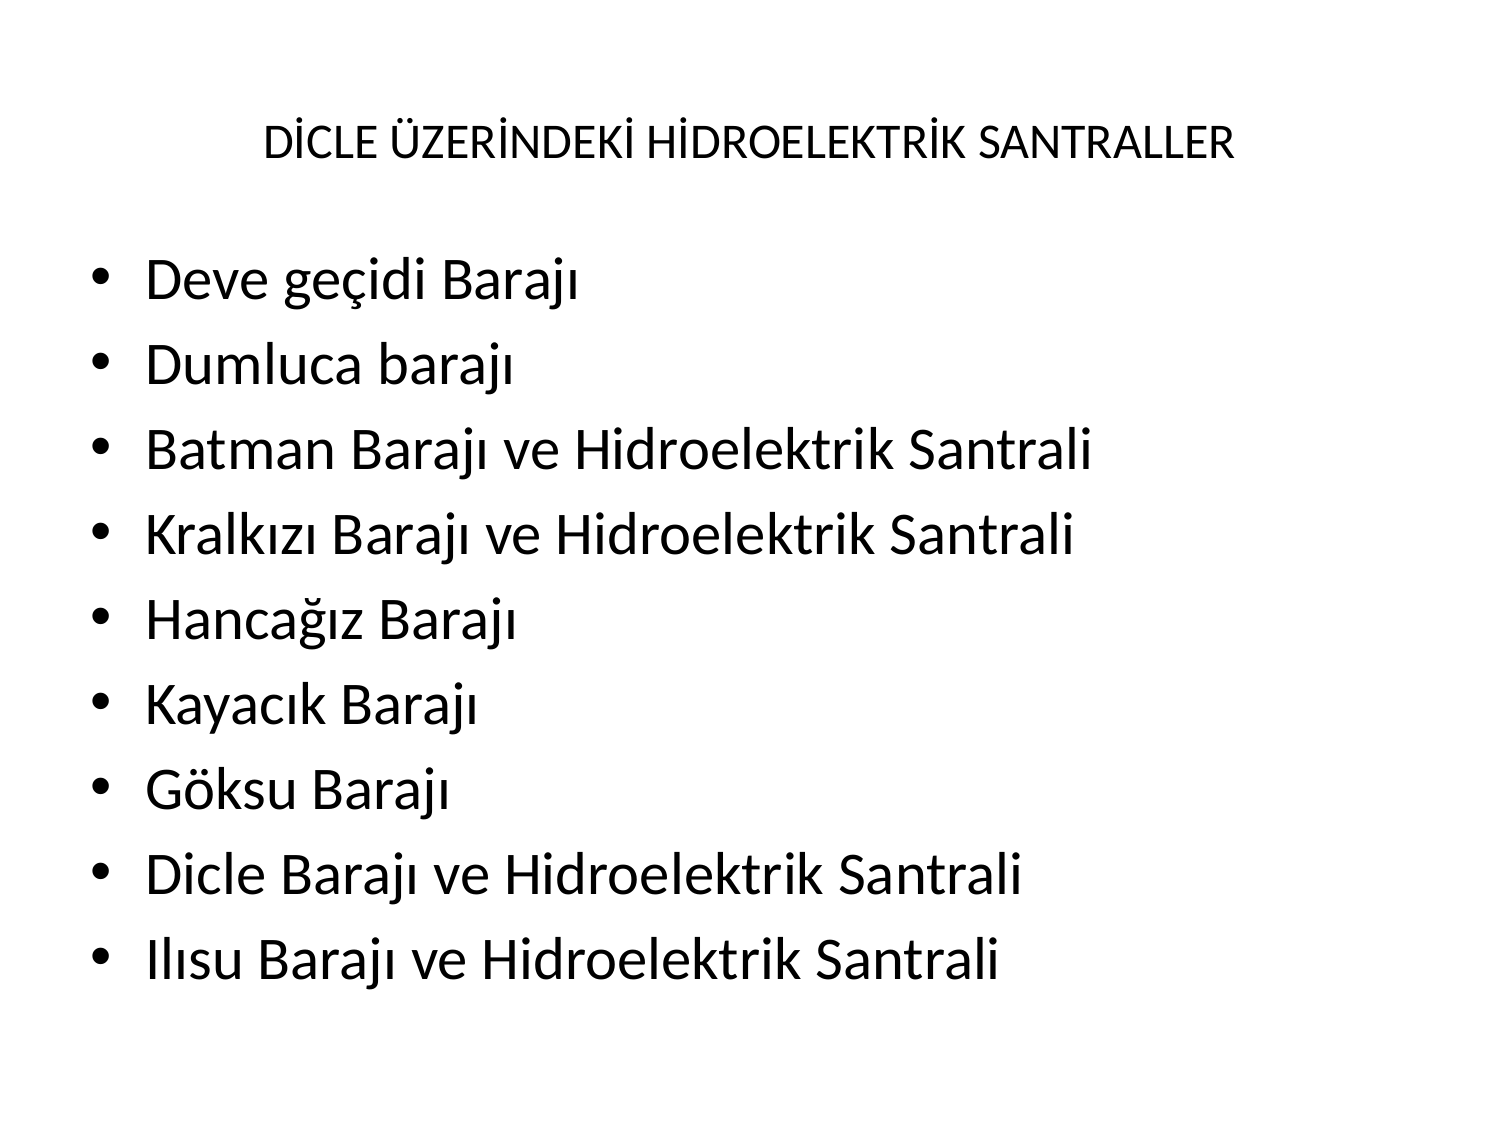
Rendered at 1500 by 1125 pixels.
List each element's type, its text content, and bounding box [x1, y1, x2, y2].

list Deve geçidi Barajı Dumluca barajı Batman Barajı ve Hidroelektrik Santrali Kralkızı Barajı ve Hidroelektrik Santrali Hancağız Barajı Kayacık Barajı Göksu Barajı Dicle Barajı ve Hidroelektrik Santrali Ilısu Barajı ve Hidroelektrik Santrali [75, 233, 1425, 1005]
title DİCLE ÜZERİNDEKİ HİDROELEKTRİK SANTRALLER [75, 45, 1425, 233]
